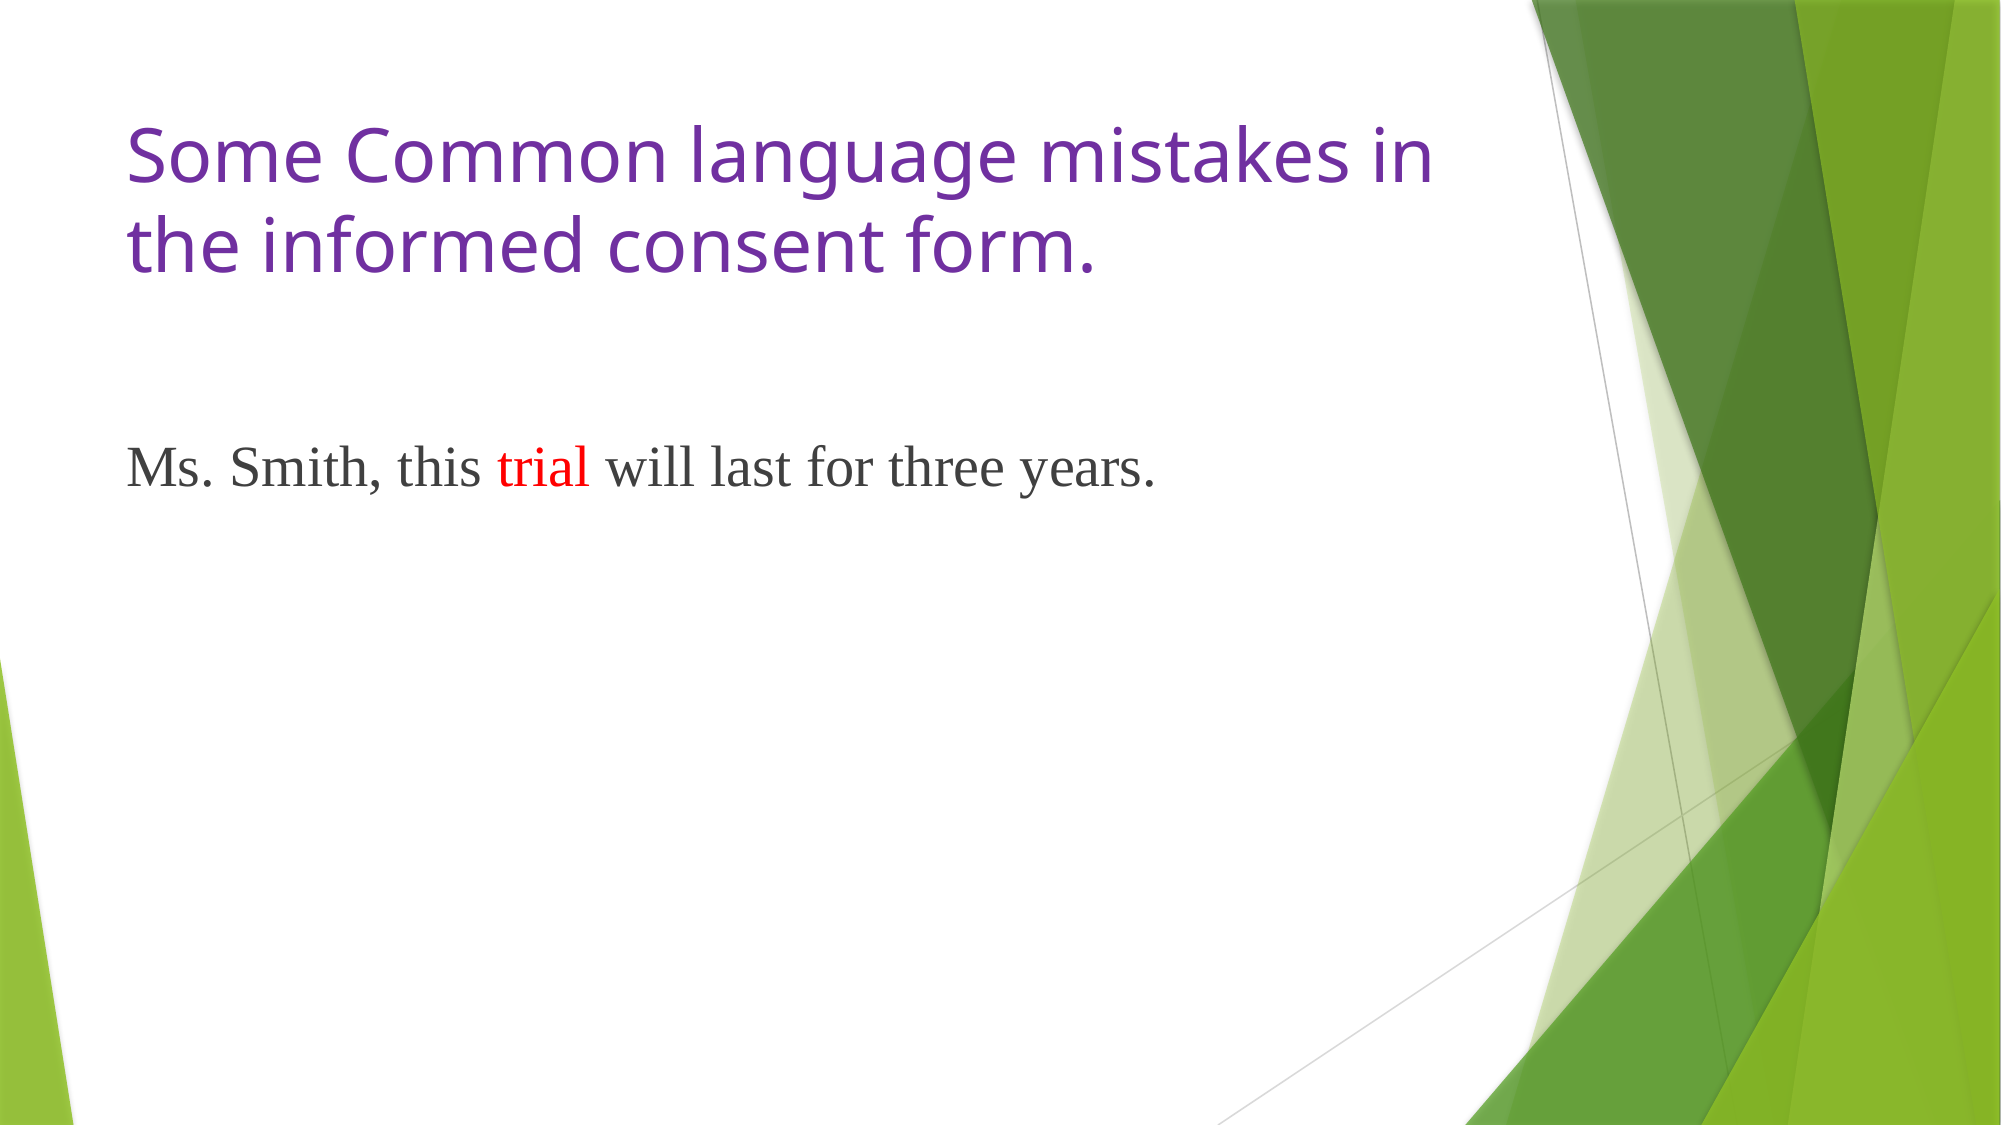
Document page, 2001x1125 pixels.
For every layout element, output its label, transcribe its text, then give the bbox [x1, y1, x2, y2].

title Some Common language mistakes in the informed consent form. [111, 99, 1522, 317]
list Ms. Smith, this trial will last for three years. [111, 354, 1522, 992]
